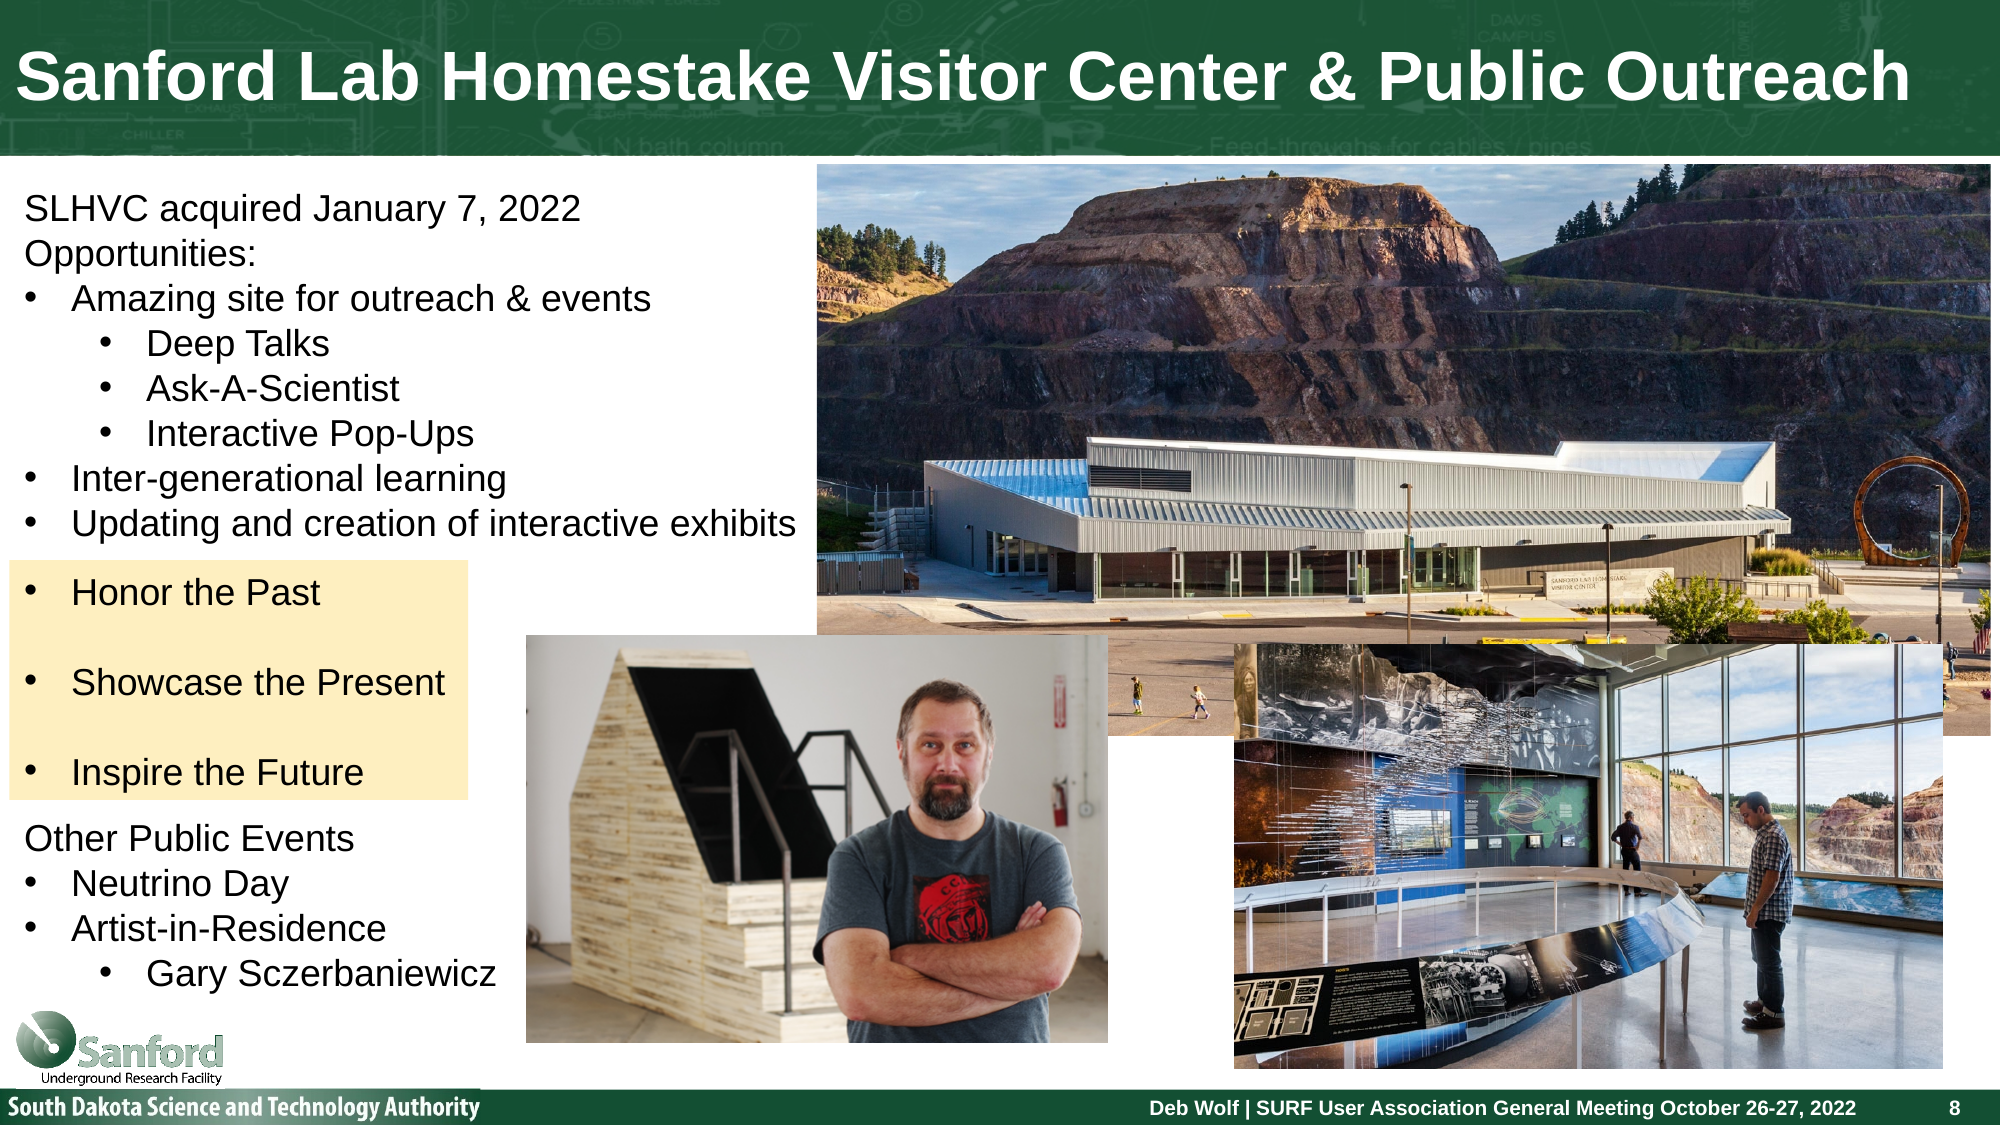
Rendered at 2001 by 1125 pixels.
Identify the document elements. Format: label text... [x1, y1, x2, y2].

text_box Honor the Past Showcase the Present Inspire the Future [9, 560, 469, 800]
text_box SLHVC acquired January 7, 2022 Opportunities: Amazing site for outreach & events Deep Talks Ask-A-Scientist Interactive Pop-Ups Inter-generational learning Updating and creation of interactive exhibits Other Public Events Neutrino Day Artist-in-Residence Gary Sczerbaniewicz [9, 176, 816, 1002]
title Sanford Lab Homestake Visitor Center & Public Outreach [0, 0, 2000, 156]
text_box Deb Wolf | SURF User Association General Meeting October 26-27, 2022 [1129, 1095, 1877, 1118]
picture [526, 164, 1991, 1069]
slide_number 8 [1862, 1088, 1976, 1125]
picture [0, 1009, 481, 1125]
